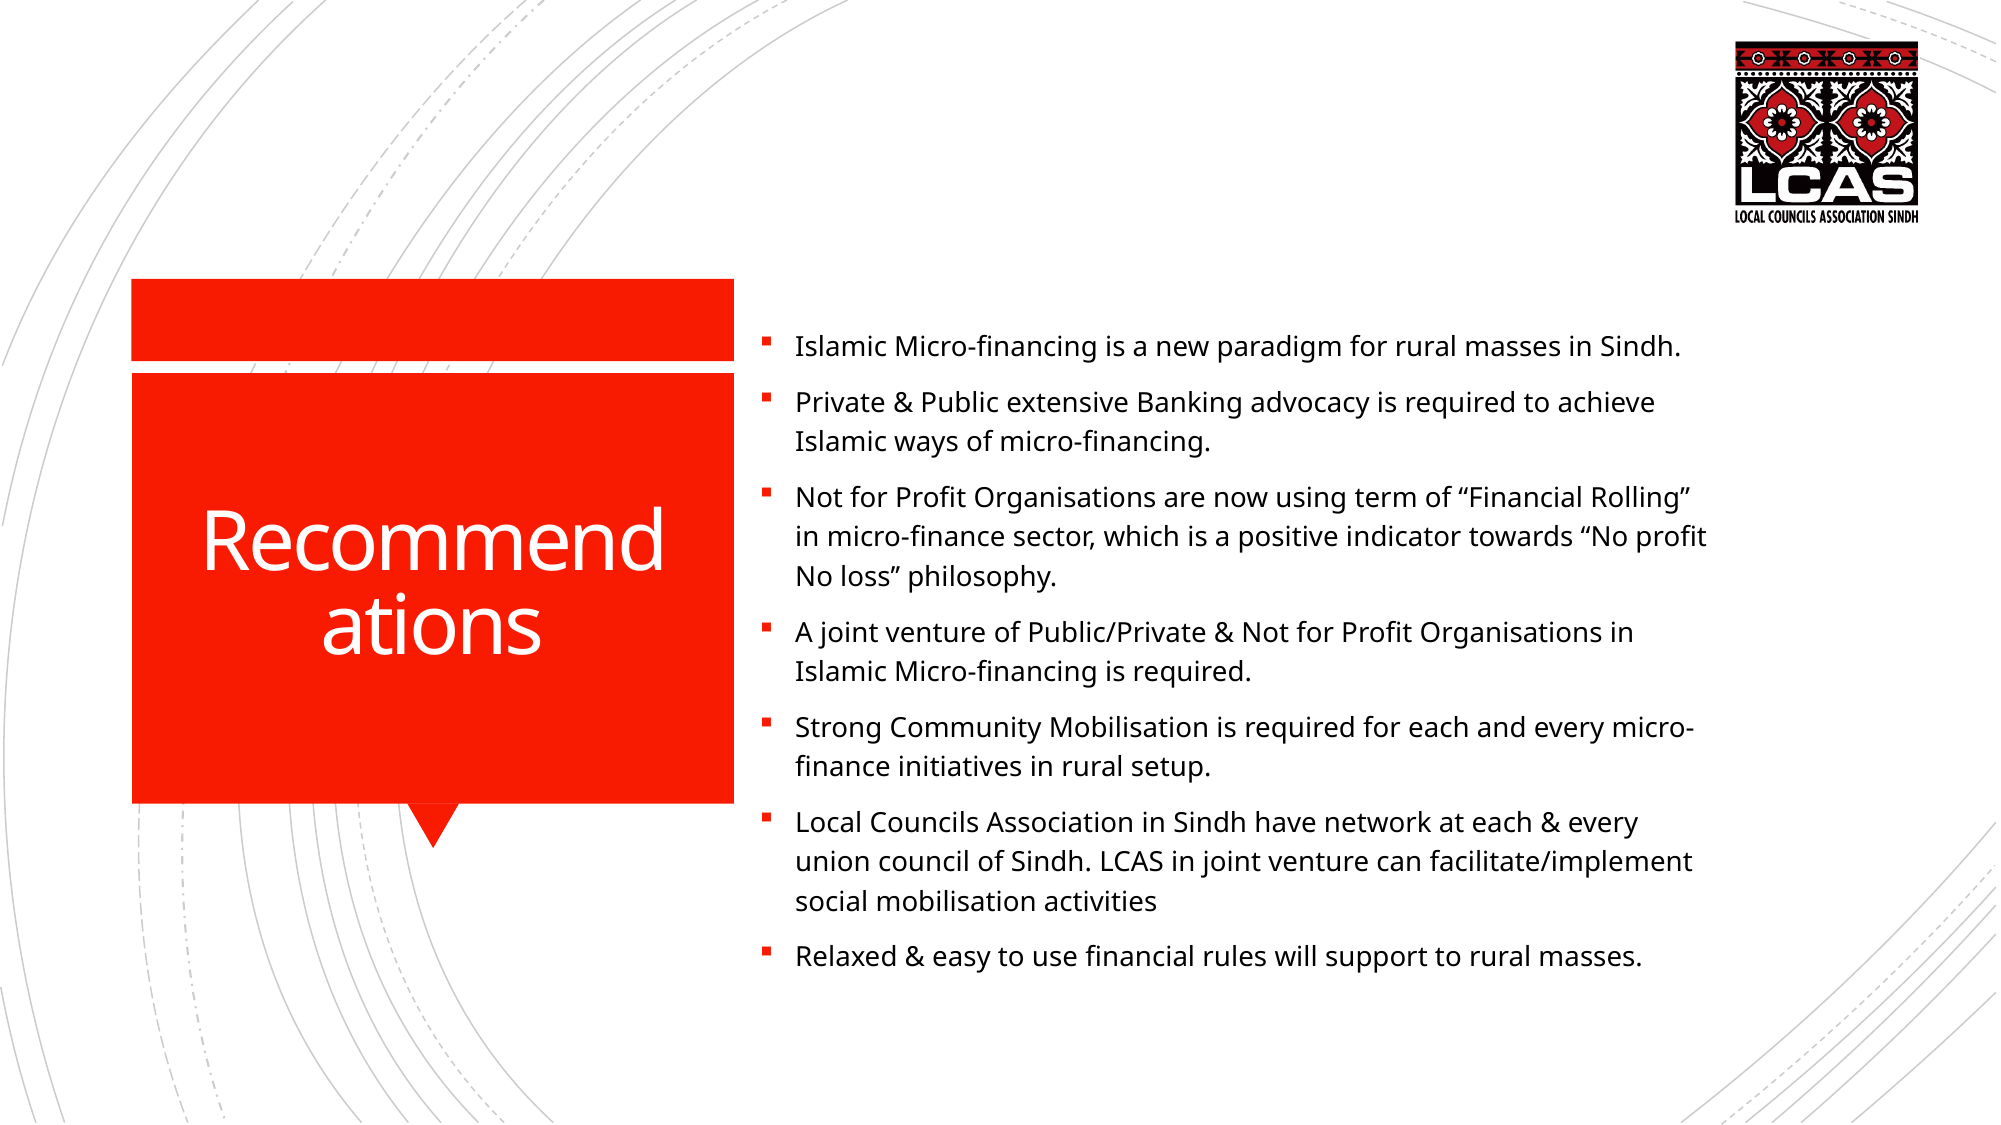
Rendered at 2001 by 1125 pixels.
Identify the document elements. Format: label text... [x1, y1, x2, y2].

list Islamic Micro-financing is a new paradigm for rural masses in Sindh. Private & Public extensive Banking advocacy is required to achieve Islamic ways of micro-financing. Not for Profit Organisations are now using term of “Financial Rolling” in micro-finance sector, which is a positive indicator towards “No profit No loss’’ philosophy. A joint venture of Public/Private & Not for Profit Organisations in Islamic Micro-financing is required. Strong Community Mobilisation is required for each and every micro-finance initiatives in rural setup. Local Councils Association in Sindh have network at each & every union council of Sindh. LCAS in joint venture can facilitate/implement social mobilisation activities Relaxed & easy to use financial rules will support to rural masses. [744, 315, 1734, 993]
picture [1733, 39, 1920, 226]
title Recommendations [145, 385, 720, 789]
